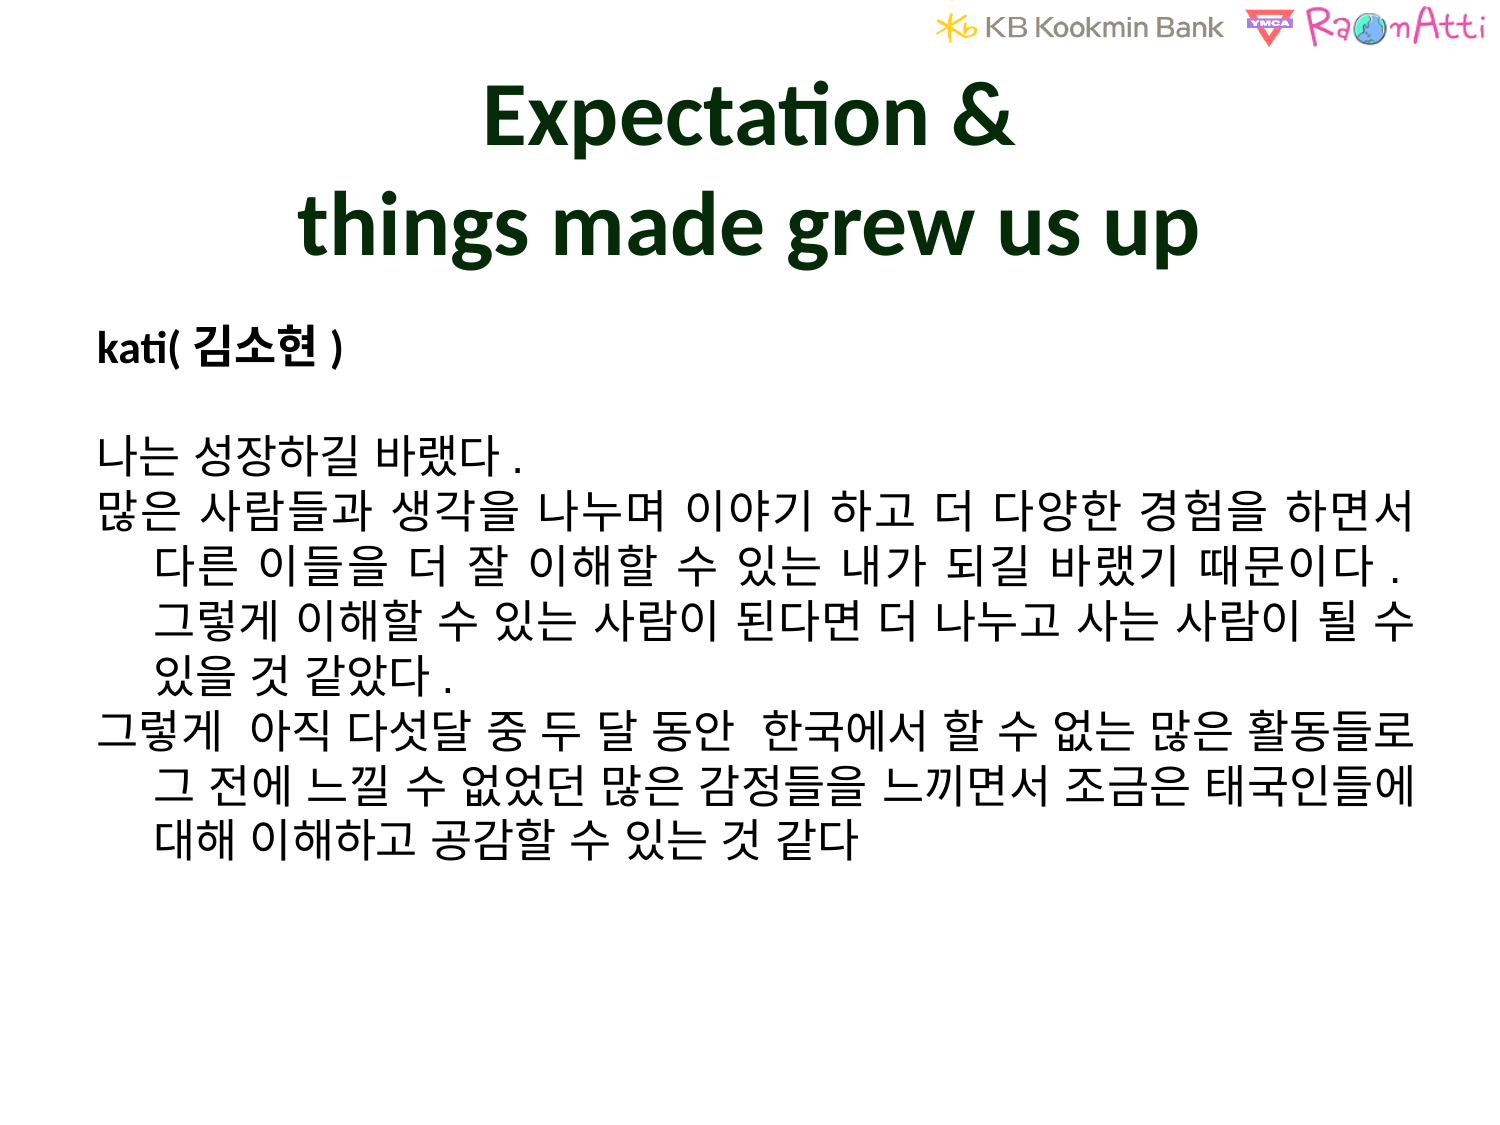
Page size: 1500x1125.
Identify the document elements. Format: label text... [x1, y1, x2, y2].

text_box kati(김소현) 나는 성장하길 바랬다. 많은 사람들과 생각을 나누며 이야기 하고 더 다양한 경험을 하면서 다른 이들을 더 잘 이해할 수 있는 내가 되길 바랬기 때문이다. 그렇게 이해할 수 있는 사람이 된다면 더 나누고 사는 사람이 될 수 있을 것 같았다. 그렇게 아직 다섯달 중 두 달 동안 한국에서 할 수 없는 많은 활동들로 그 전에 느낄 수 없었던 많은 감정들을 느끼면서 조금은 태국인들에 대해 이해하고 공감할 수 있는 것 같다 [81, 309, 1432, 1125]
title Expectation & things made grew us up [74, 70, 1426, 259]
text_box Thank you^^ [1305, 0, 1486, 50]
